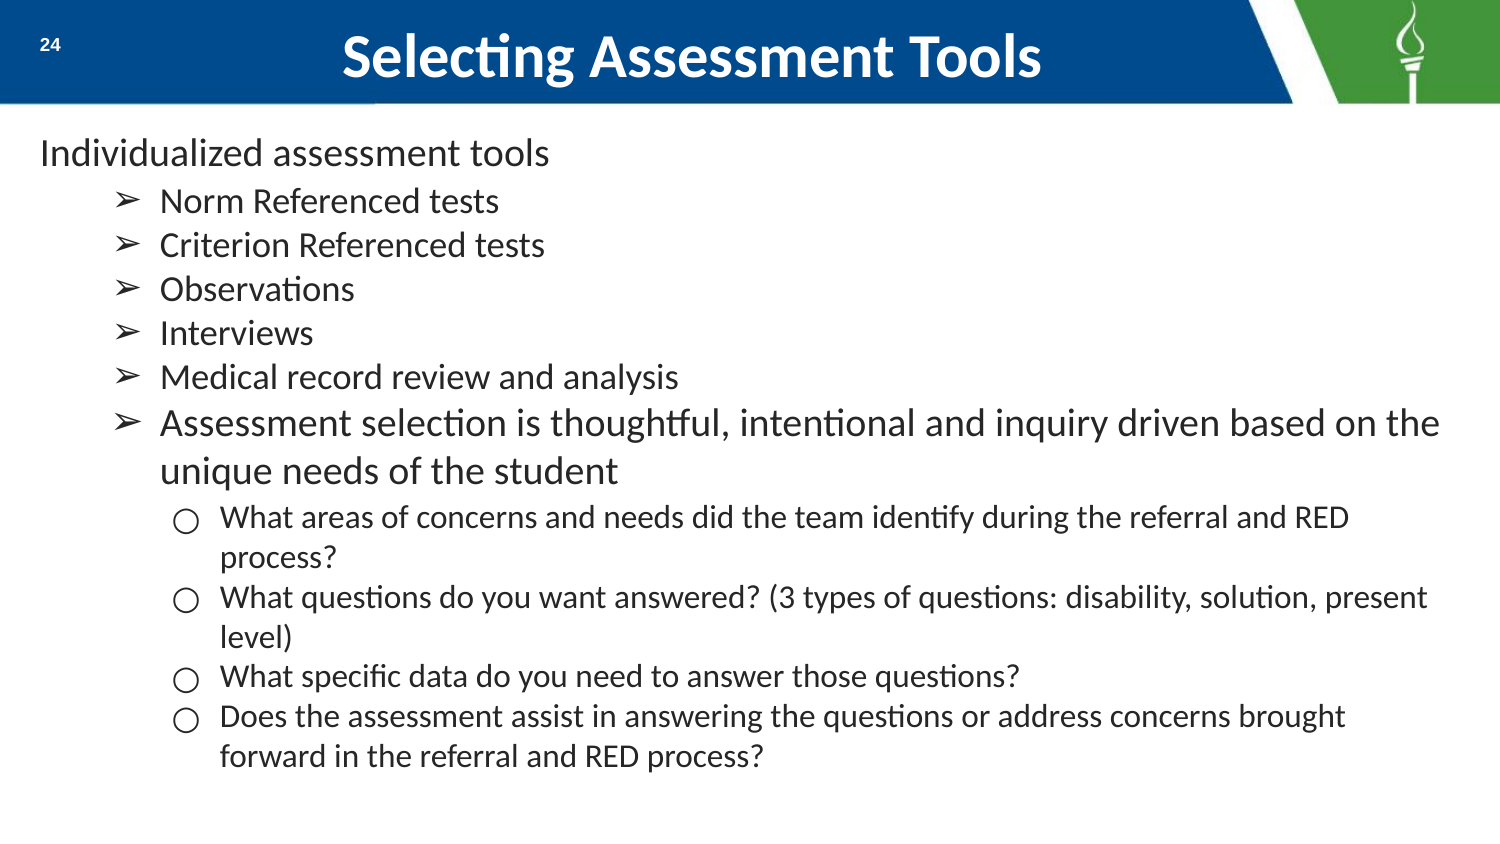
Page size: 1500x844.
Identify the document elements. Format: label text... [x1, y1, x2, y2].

picture [0, 0, 1500, 844]
title Selecting Assessment Tools [0, 6, 1418, 99]
slide_number 24 [24, 21, 150, 67]
list Individualized assessment tools Norm Referenced tests Criterion Referenced tests Observations Interviews Medical record review and analysis Assessment selection is thoughtful, intentional and inquiry driven based on the unique needs of the student What areas of concerns and needs did the team identify during the referral and RED process? What questions do you want answered? (3 types of questions: disability, solution, present level) What specific data do you need to answer those questions? Does the assessment assist in answering the questions or address concerns brought forward in the referral and RED process? [24, 118, 1475, 819]
